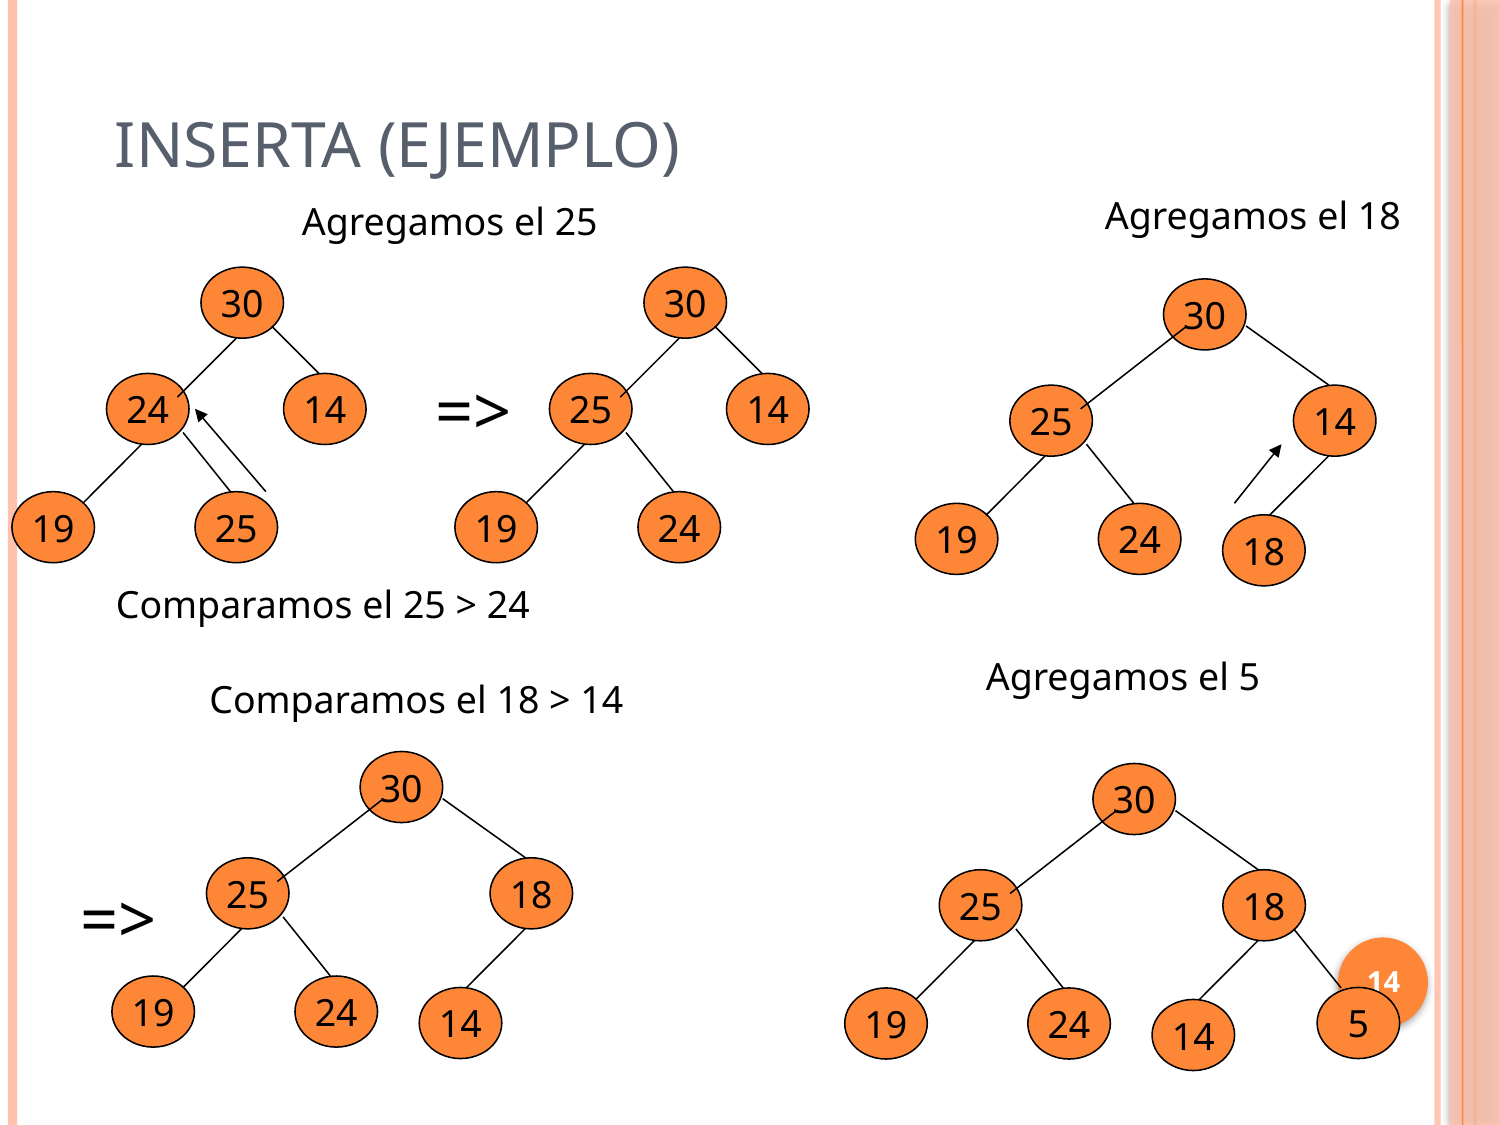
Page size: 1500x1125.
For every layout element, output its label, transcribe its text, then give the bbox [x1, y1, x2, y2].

text_box Agregamos el 5 [971, 645, 1276, 705]
text_box 30 [643, 267, 727, 339]
text_box 14 [419, 987, 502, 1059]
text_box [1234, 444, 1282, 504]
text_box 19 [915, 503, 998, 575]
text_box => [65, 869, 173, 965]
text_box 30 [200, 267, 284, 339]
text_box 30 [1092, 763, 1176, 835]
text_box 14 [726, 373, 810, 445]
title Inserta (Ejemplo) [100, 0, 1326, 188]
text_box 18 [490, 857, 573, 929]
text_box 14 [1152, 999, 1235, 1071]
text_box 30 [1163, 278, 1247, 350]
text_box 24 [637, 491, 721, 563]
text_box 25 [549, 373, 633, 445]
text_box 19 [11, 491, 95, 563]
text_box 25 [939, 869, 1022, 941]
text_box [195, 408, 266, 492]
text_box 5 [1317, 987, 1400, 1059]
text_box 19 [844, 987, 928, 1060]
text_box 24 [1027, 987, 1111, 1060]
text_box Comparamos el 18 > 14 [194, 668, 671, 729]
text_box => [420, 361, 527, 457]
text_box Agregamos el 18 [1090, 184, 1417, 245]
text_box Comparamos el 25 > 24 [100, 574, 546, 634]
text_box 18 [1222, 869, 1306, 941]
text_box 25 [206, 857, 290, 929]
text_box 24 [1098, 503, 1181, 575]
text_box 25 [1009, 385, 1093, 457]
text_box 25 [195, 491, 278, 563]
text_box 19 [454, 491, 538, 563]
text_box 30 [360, 751, 443, 823]
text_box 14 [1293, 385, 1376, 457]
text_box 18 [1222, 514, 1306, 586]
text_box 14 [283, 373, 367, 445]
text_box Agregamos el 25 [287, 190, 614, 251]
text_box 19 [111, 976, 195, 1048]
text_box 24 [106, 373, 190, 445]
text_box 24 [294, 976, 378, 1048]
slide_number 14 [1333, 940, 1434, 1027]
